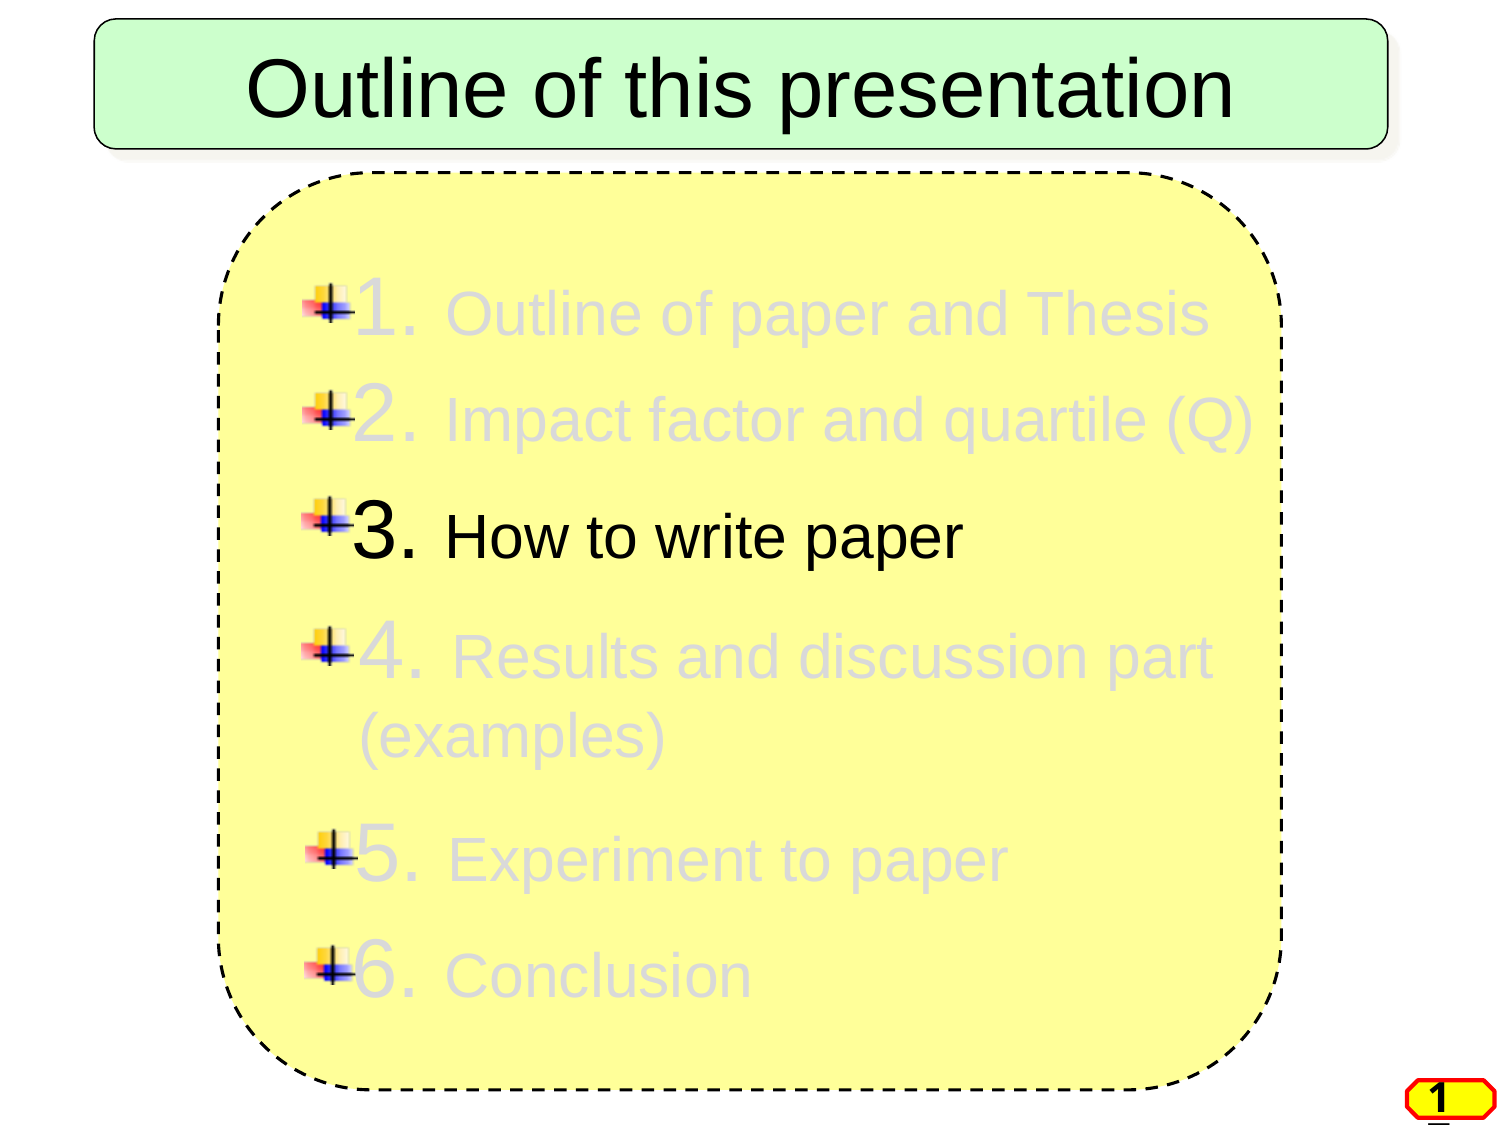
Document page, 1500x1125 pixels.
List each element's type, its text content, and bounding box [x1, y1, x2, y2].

text_box Outline of this presentation [94, 18, 1388, 149]
text_box 2. Impact factor and quartile (Q) [337, 351, 1271, 466]
text_box 4. Results and discussion part (examples) [343, 588, 1230, 778]
picture [303, 943, 357, 985]
picture [300, 494, 354, 536]
picture [301, 624, 354, 666]
picture [302, 281, 355, 323]
picture [305, 827, 358, 869]
text_box 6. Conclusion [336, 907, 769, 1022]
picture [302, 388, 355, 430]
text_box 1. Outline of paper and Thesis [337, 245, 1227, 351]
text_box [218, 172, 1282, 1090]
text_box 3. How to write paper [336, 468, 980, 583]
text_box 17 [1404, 1078, 1497, 1120]
text_box 5. Experiment to paper [339, 790, 1025, 906]
